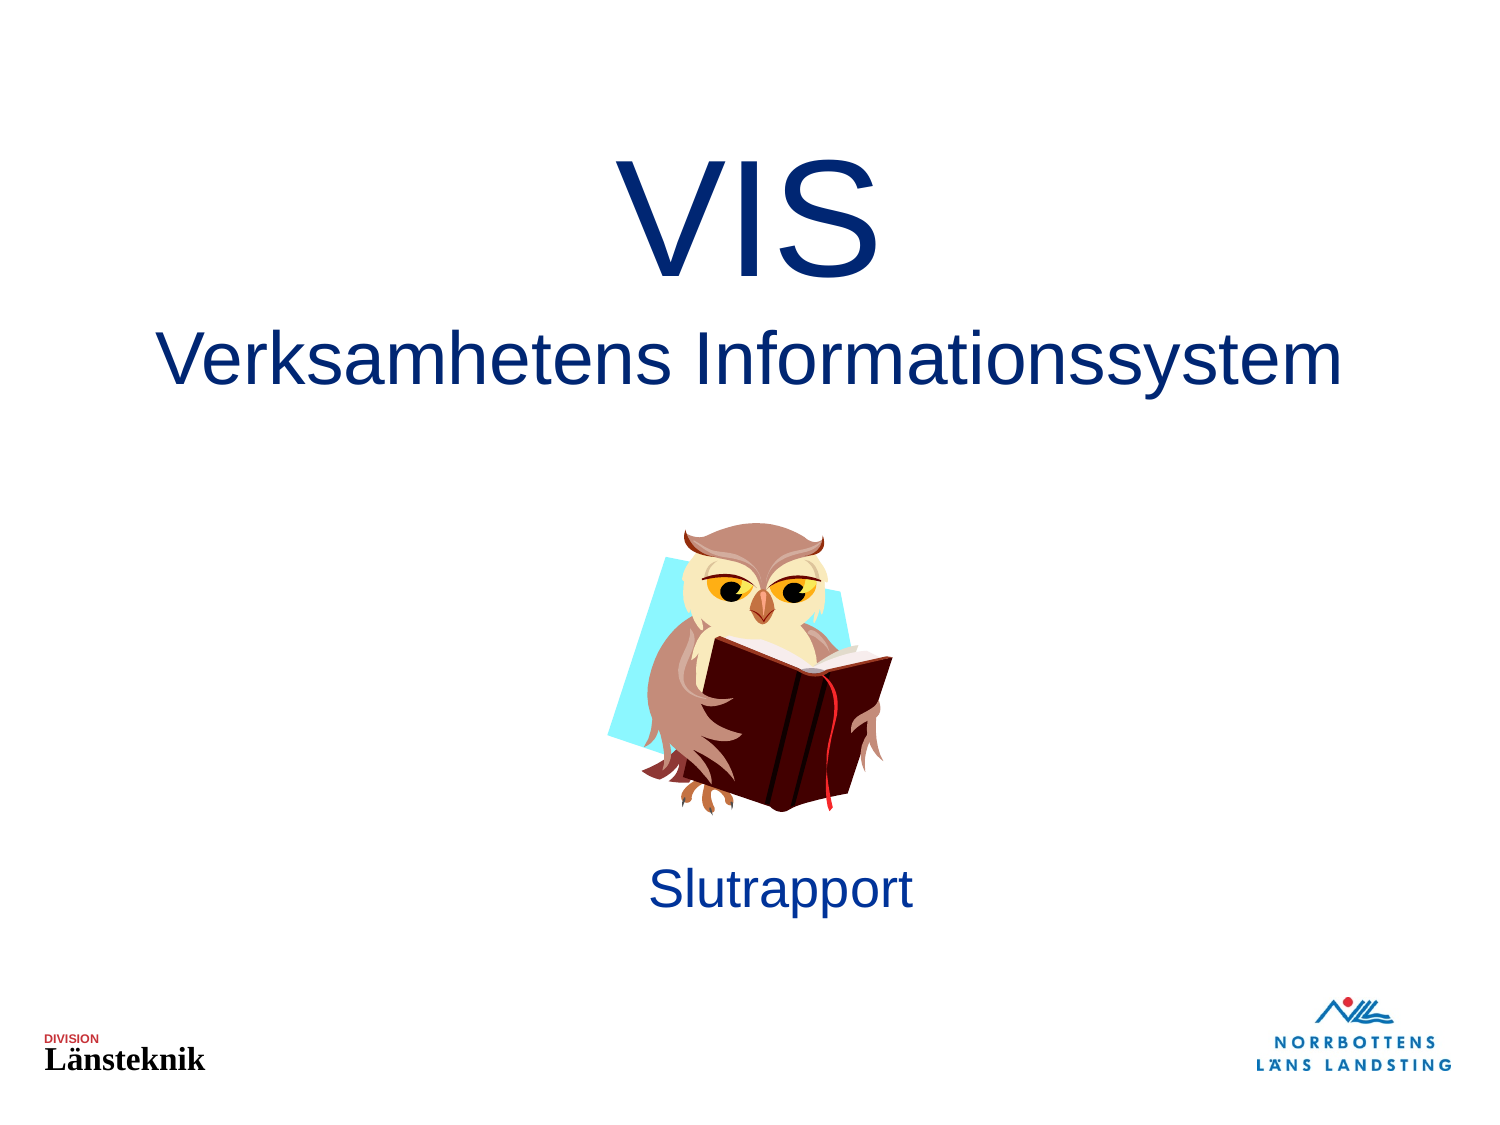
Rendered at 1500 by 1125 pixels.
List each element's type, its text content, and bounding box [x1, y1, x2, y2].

text_box Slutrapport [633, 845, 929, 926]
title VIS Verksamhetens Informationssystem [112, 160, 1388, 349]
picture [1257, 997, 1451, 1071]
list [607, 514, 893, 817]
